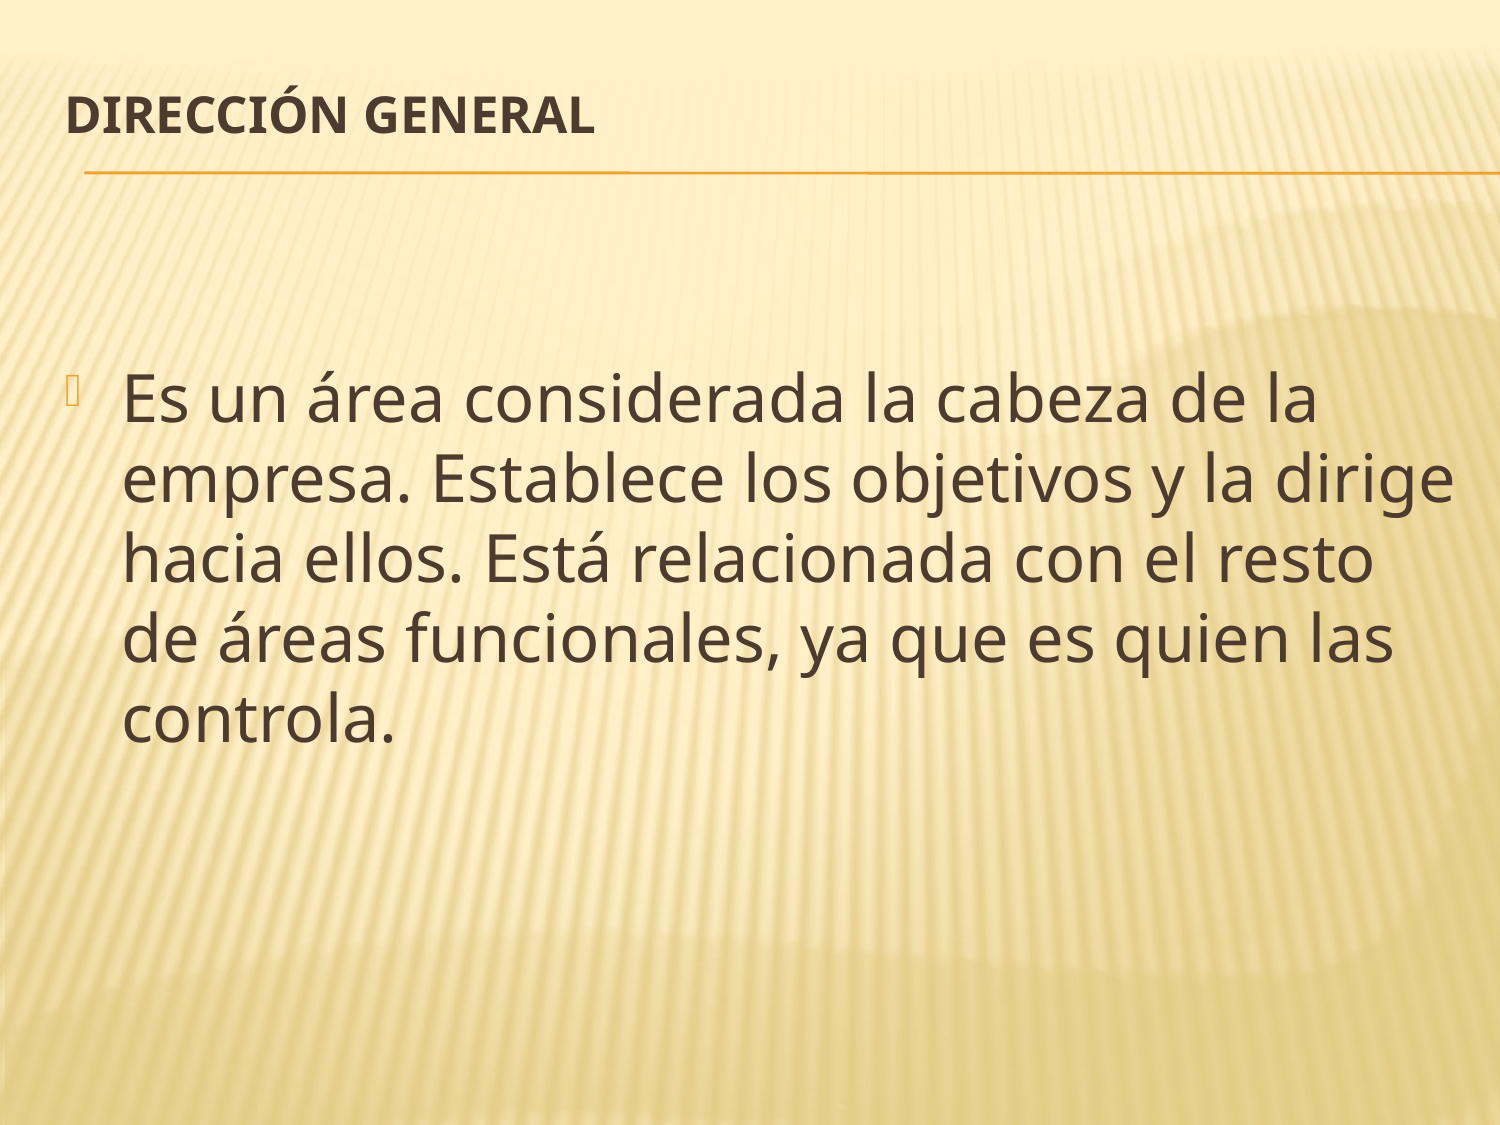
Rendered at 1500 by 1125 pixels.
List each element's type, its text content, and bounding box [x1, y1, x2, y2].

list Es un área considerada la cabeza de la empresa. Establece los objetivos y la dirige hacia ellos. Está relacionada con el resto de áreas funcionales, ya que es quien las controla. [50, 254, 1475, 998]
title Dirección General [50, 75, 1475, 213]
